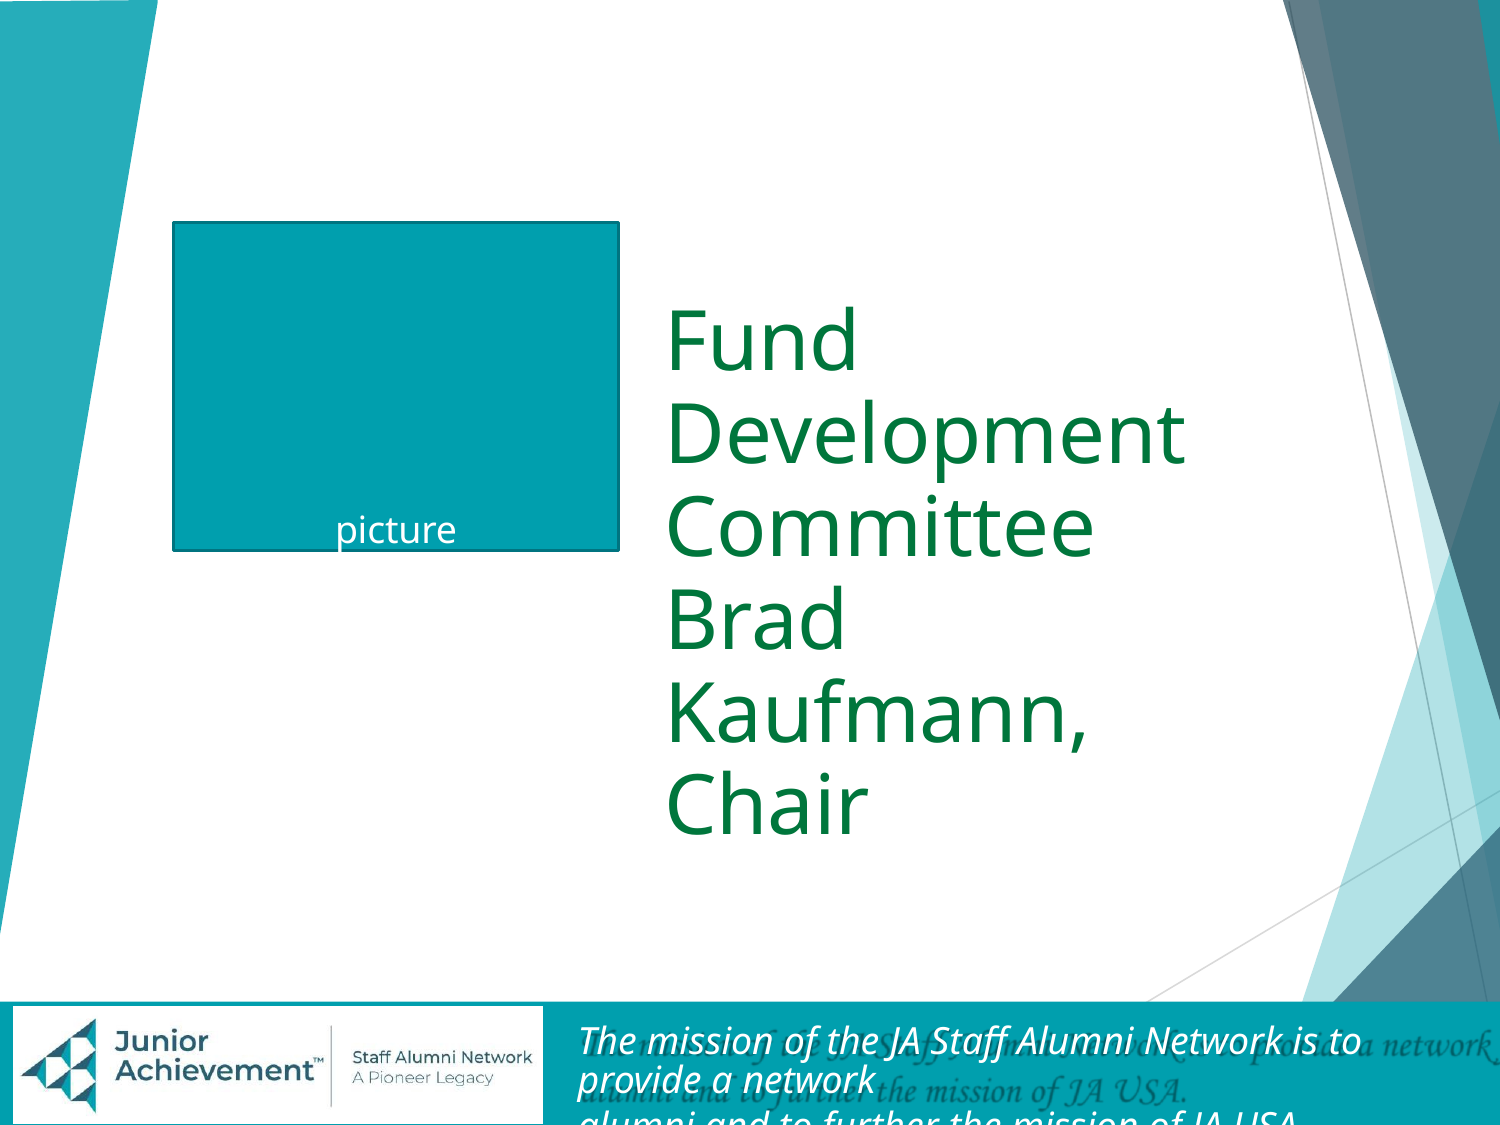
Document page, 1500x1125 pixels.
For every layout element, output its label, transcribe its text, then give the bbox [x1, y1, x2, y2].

text_box picture [173, 222, 619, 551]
title Fund Development Committee Brad Kaufmann, Chair [662, 287, 1264, 854]
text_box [0, 1001, 1500, 1125]
